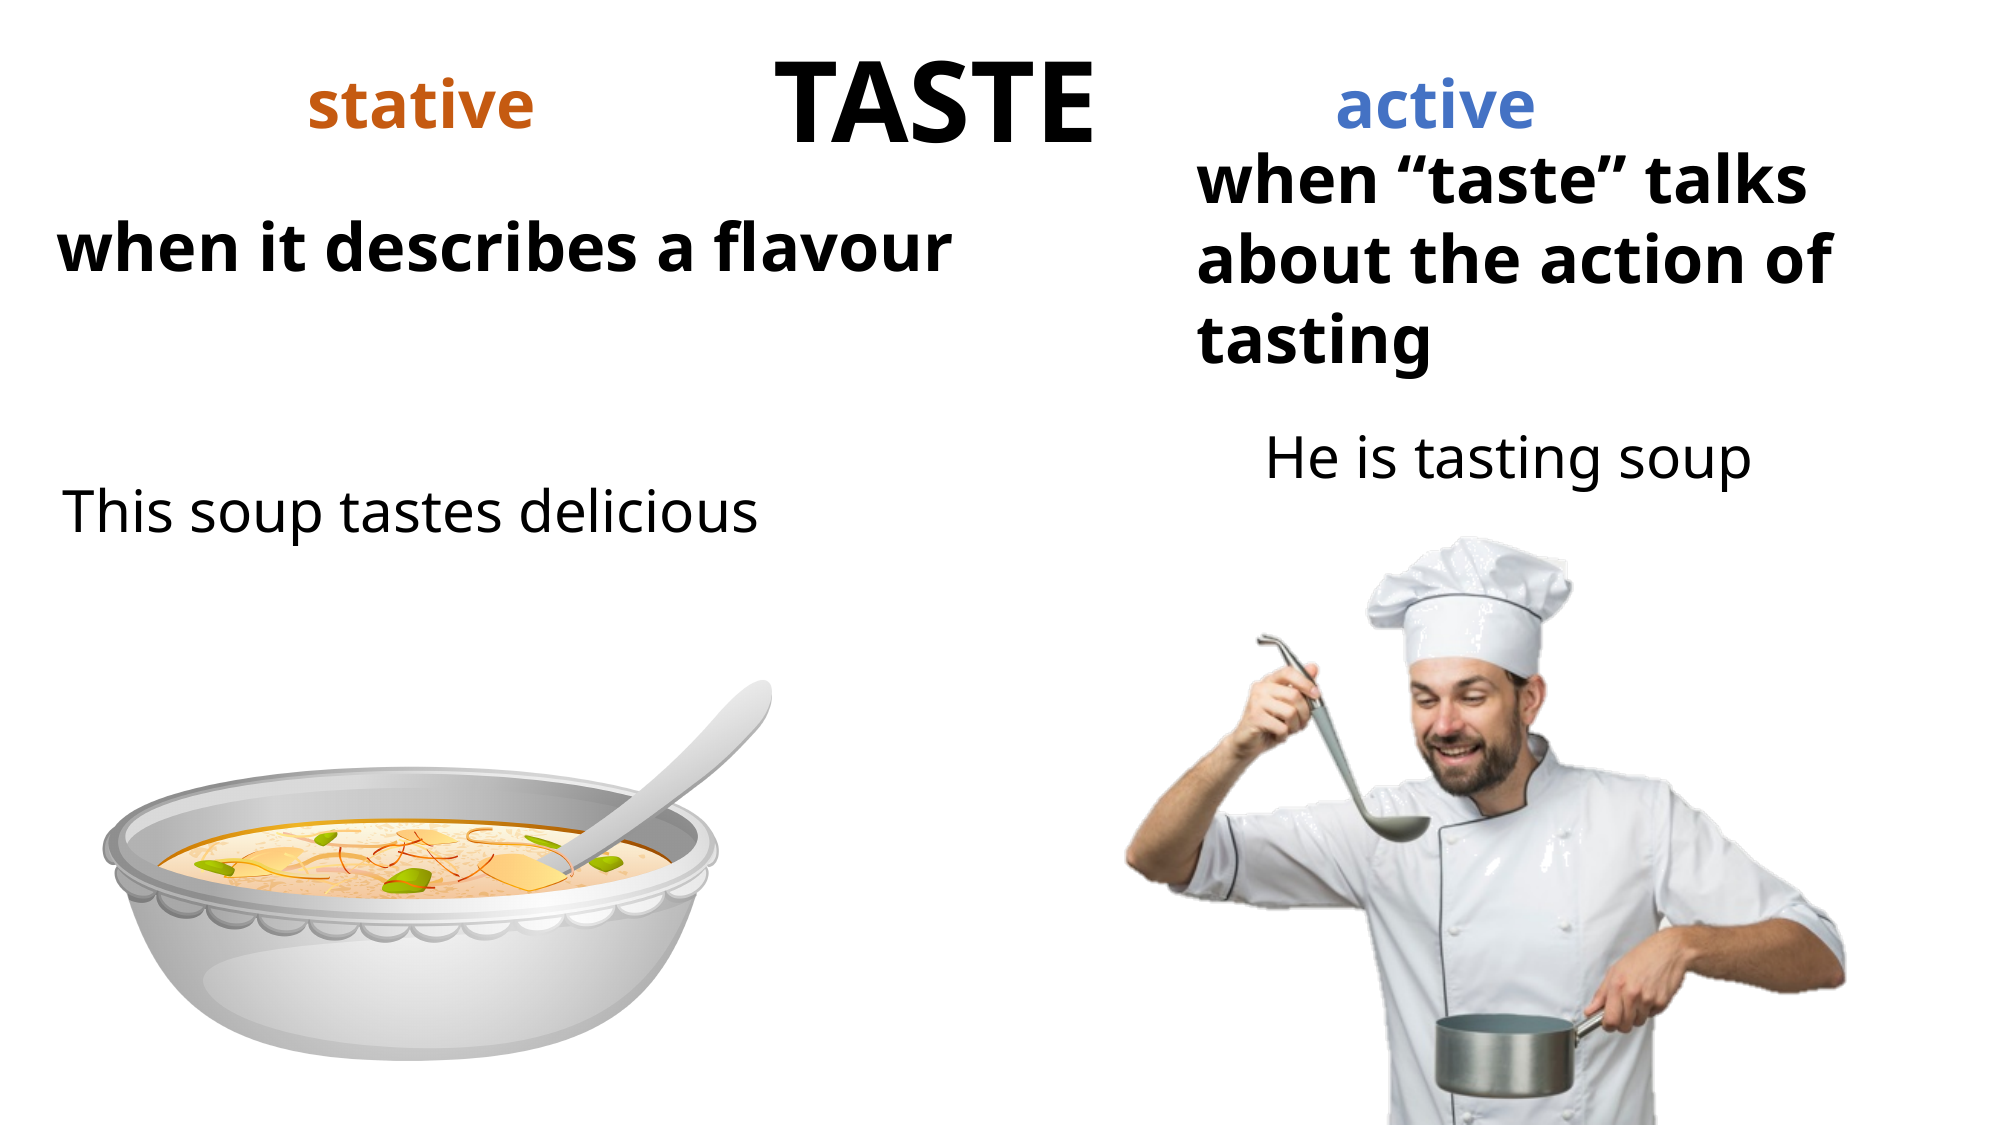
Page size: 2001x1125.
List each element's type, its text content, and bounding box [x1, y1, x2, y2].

text_box stative [292, 54, 552, 149]
text_box He is tasting soup [1249, 413, 1790, 498]
text_box when “taste” talks about the action of tasting [1181, 129, 1907, 385]
text_box active [1320, 54, 1552, 149]
text_box This soup tastes delicious [48, 466, 775, 552]
text_box when it describes a flavour [42, 197, 969, 293]
picture [1001, 524, 1957, 1125]
text_box TASTE [759, 22, 1115, 173]
picture [92, 671, 780, 1071]
